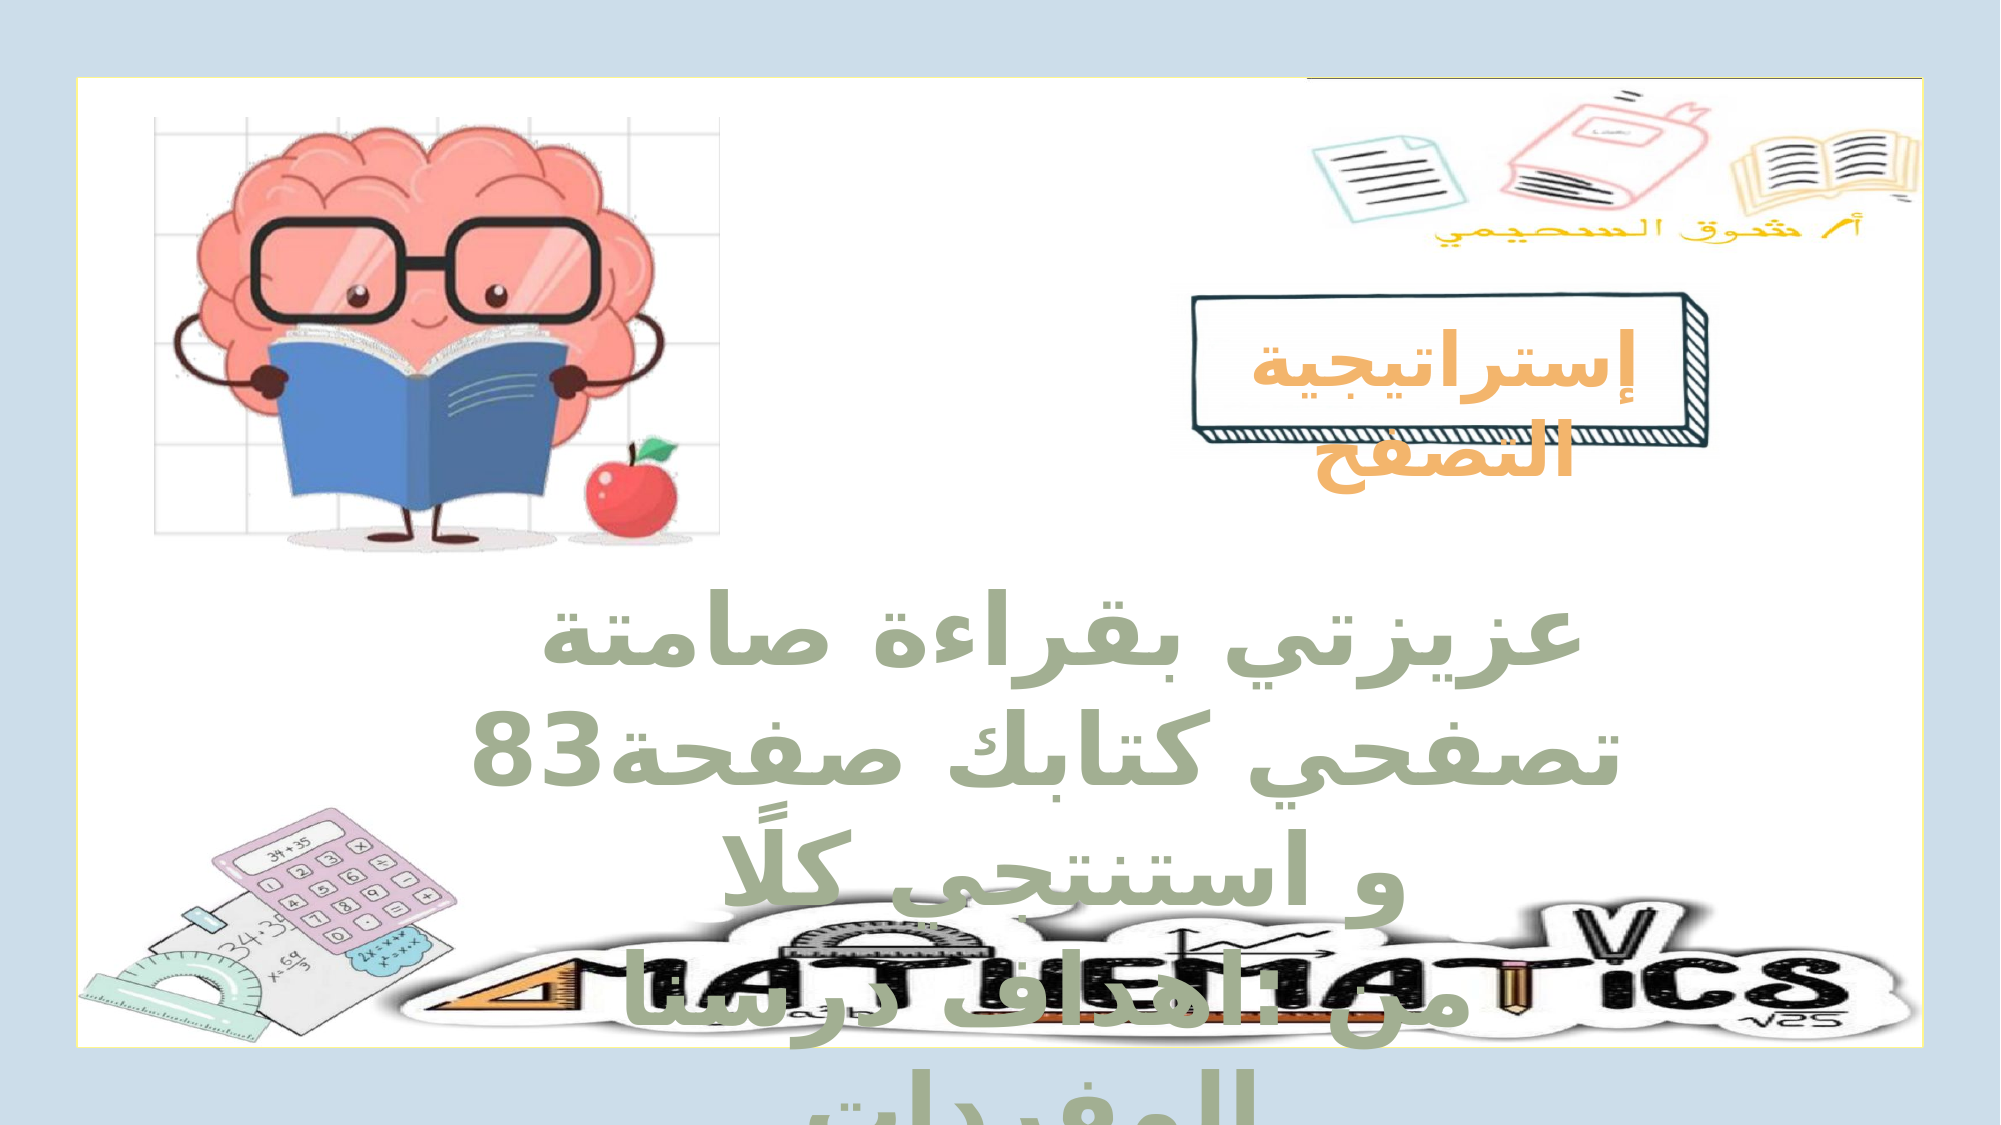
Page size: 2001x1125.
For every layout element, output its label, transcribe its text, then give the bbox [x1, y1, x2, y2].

text_box [0, 0, 2000, 1125]
picture [77, 78, 1923, 1047]
text_box عزيزتي بقراءة صامتة تصفحي كتابك صفحة83 و استنتجي كلًا من :اهداف درسنا المفردات. [445, 1057, 1650, 1125]
